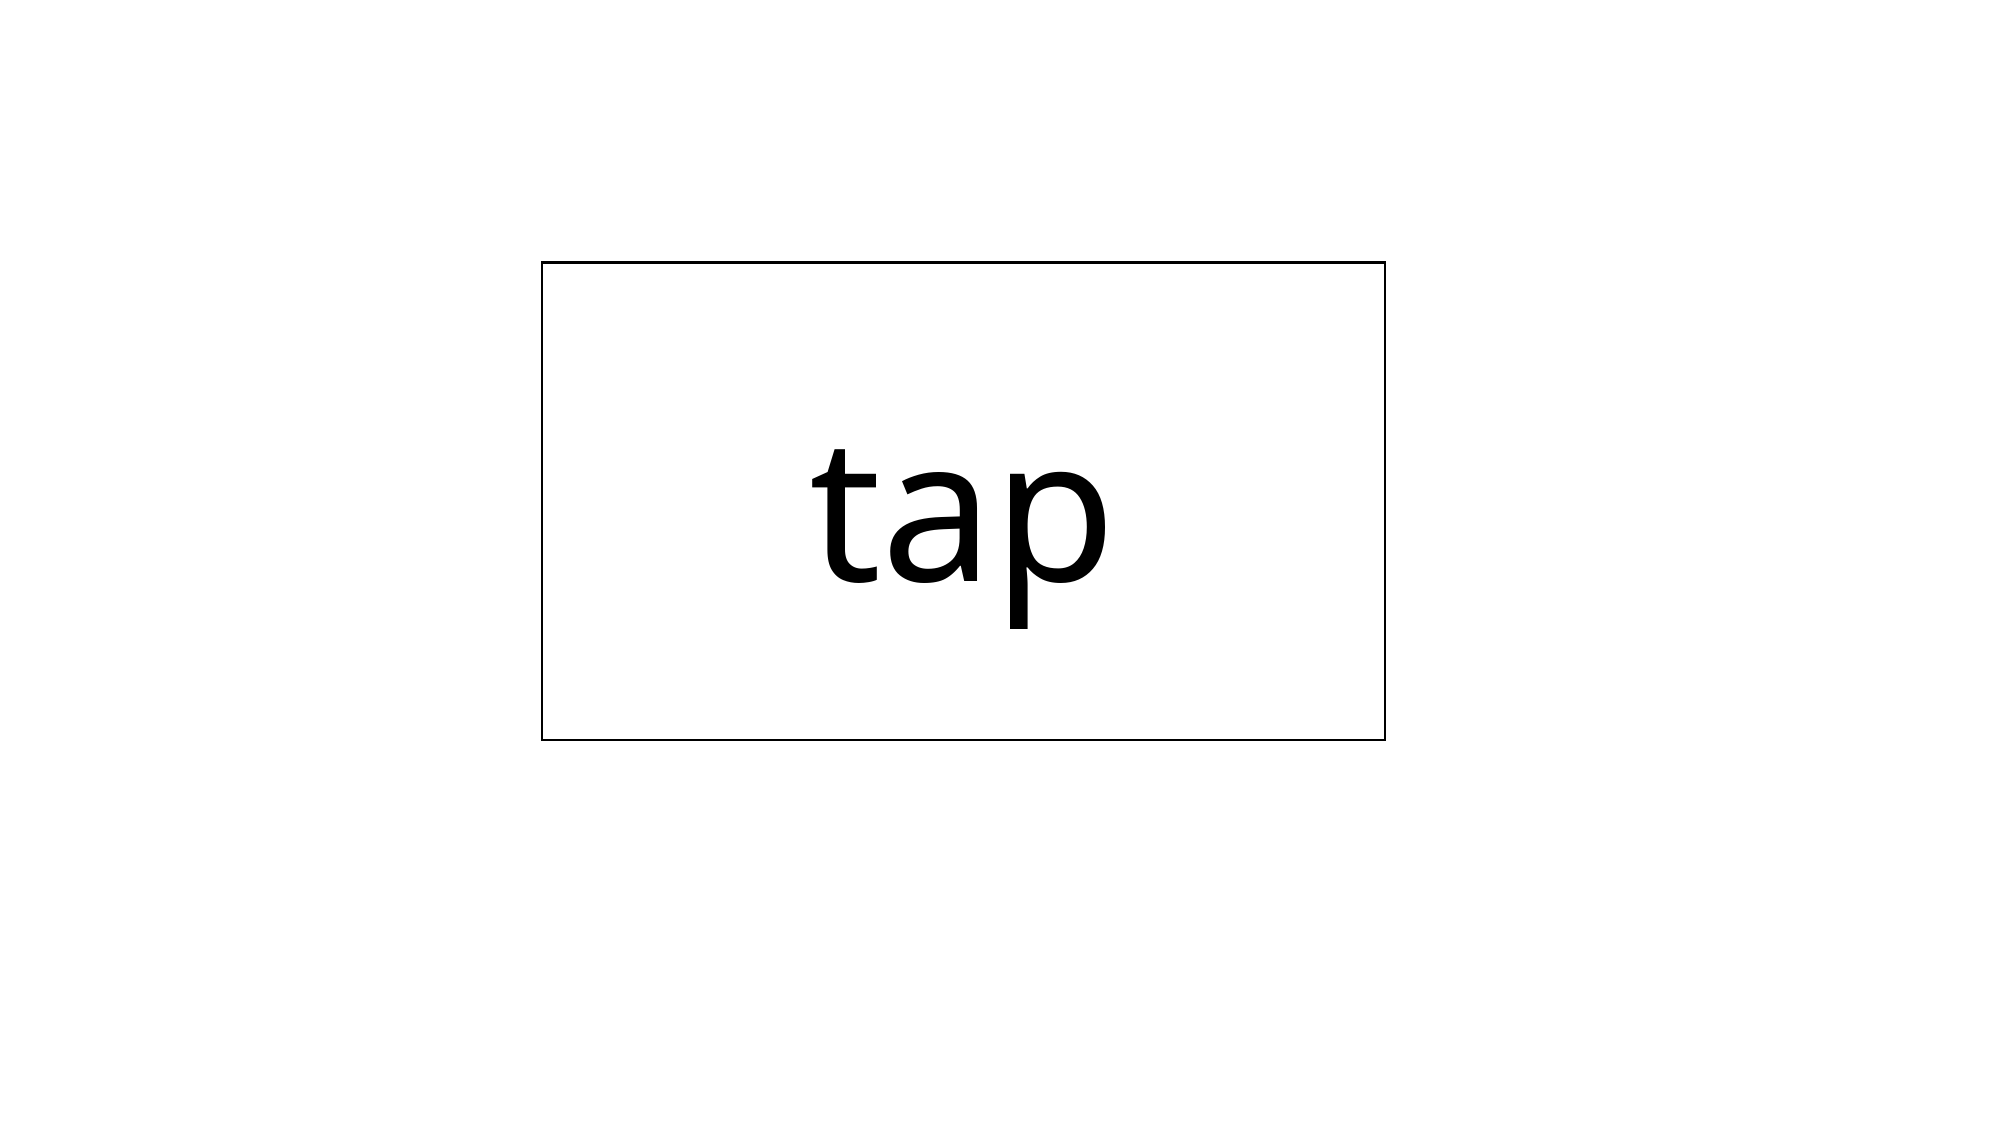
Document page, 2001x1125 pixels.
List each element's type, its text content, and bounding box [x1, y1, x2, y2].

text_box tap [541, 261, 1386, 741]
